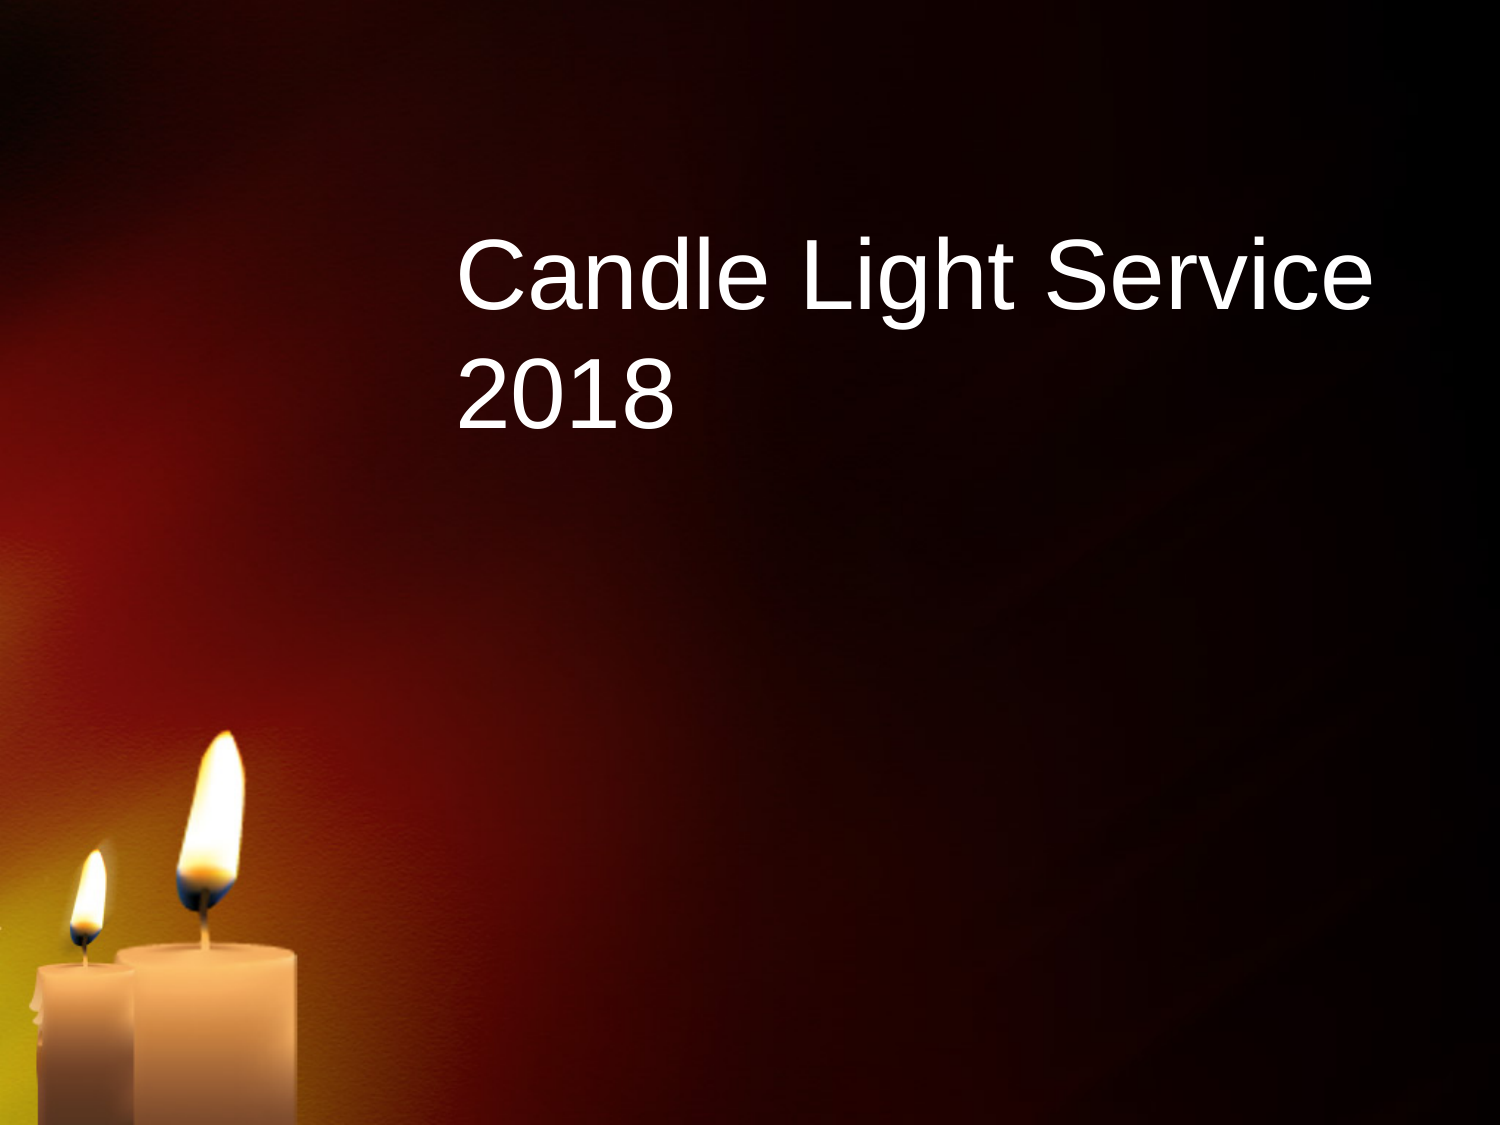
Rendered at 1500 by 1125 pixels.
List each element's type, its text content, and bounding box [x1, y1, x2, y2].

picture [0, 0, 1500, 1125]
title Candle Light Service 2018 [439, 59, 1458, 457]
